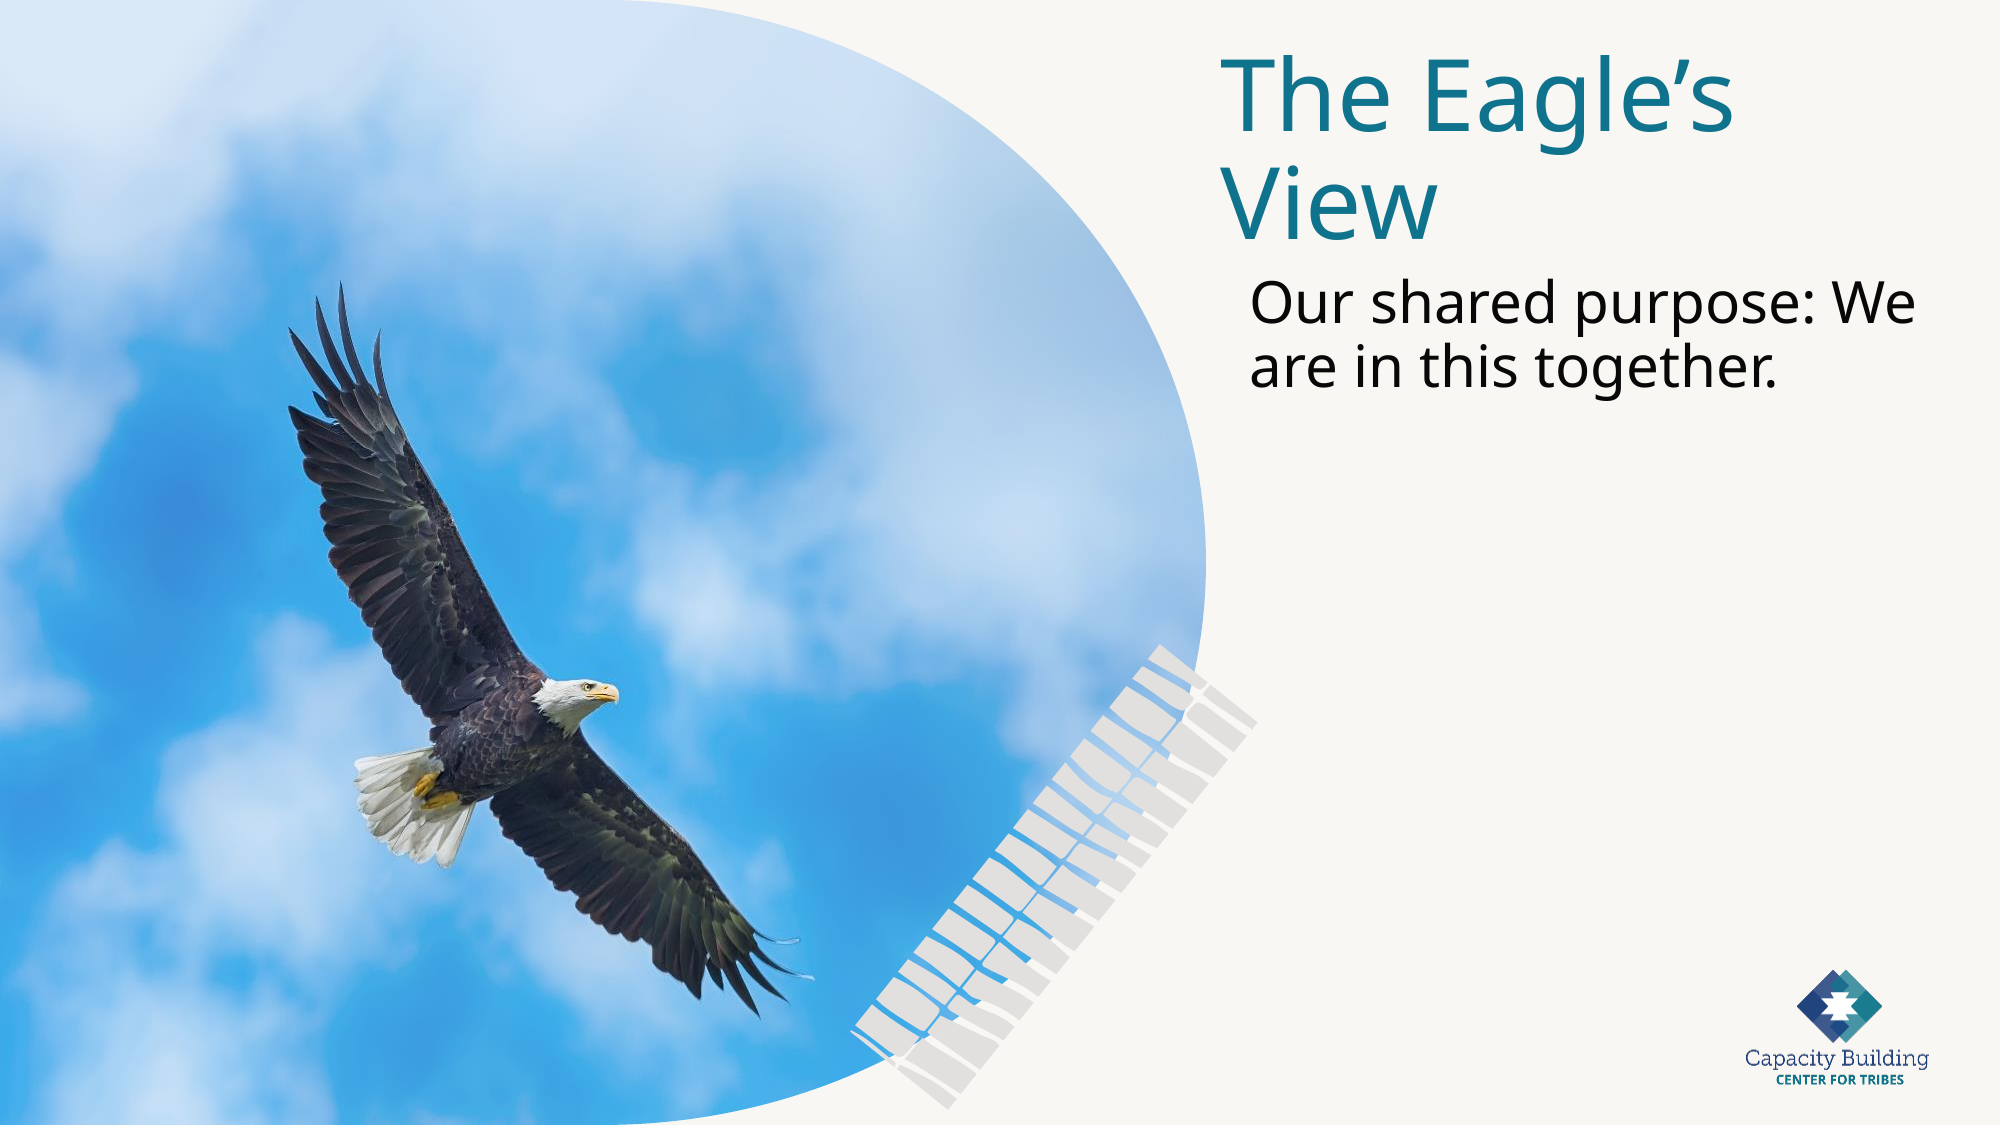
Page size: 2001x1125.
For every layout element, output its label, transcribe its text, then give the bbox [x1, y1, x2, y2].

title The Eagle’s View [1205, 37, 1968, 208]
picture [0, 0, 1206, 1125]
picture [1736, 959, 1939, 1095]
list Our shared purpose: We are in this together. [1234, 266, 1981, 481]
